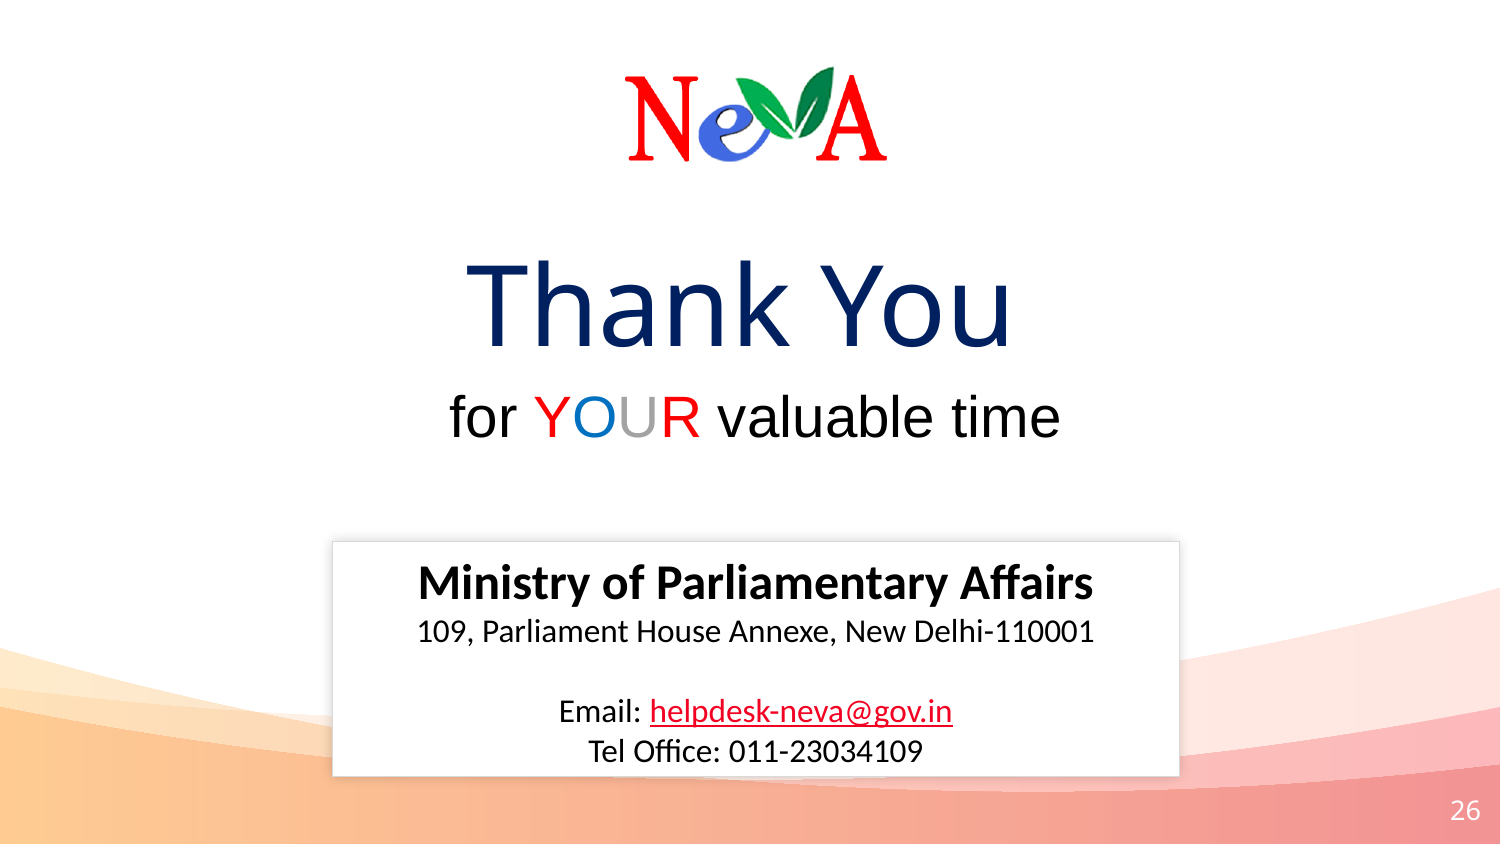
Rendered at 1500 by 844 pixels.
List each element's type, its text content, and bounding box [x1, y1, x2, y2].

text_box for YOUR valuable time [159, 357, 1353, 452]
slide_number 26 [1391, 779, 1482, 844]
title Thank You [147, 252, 1365, 369]
picture [624, 66, 887, 163]
text_box Ministry of Parliamentary Affairs 109, Parliament House Annexe, New Delhi-110001 Email: helpdesk-neva@gov.in Tel Office: 011-23034109 [332, 541, 1180, 777]
